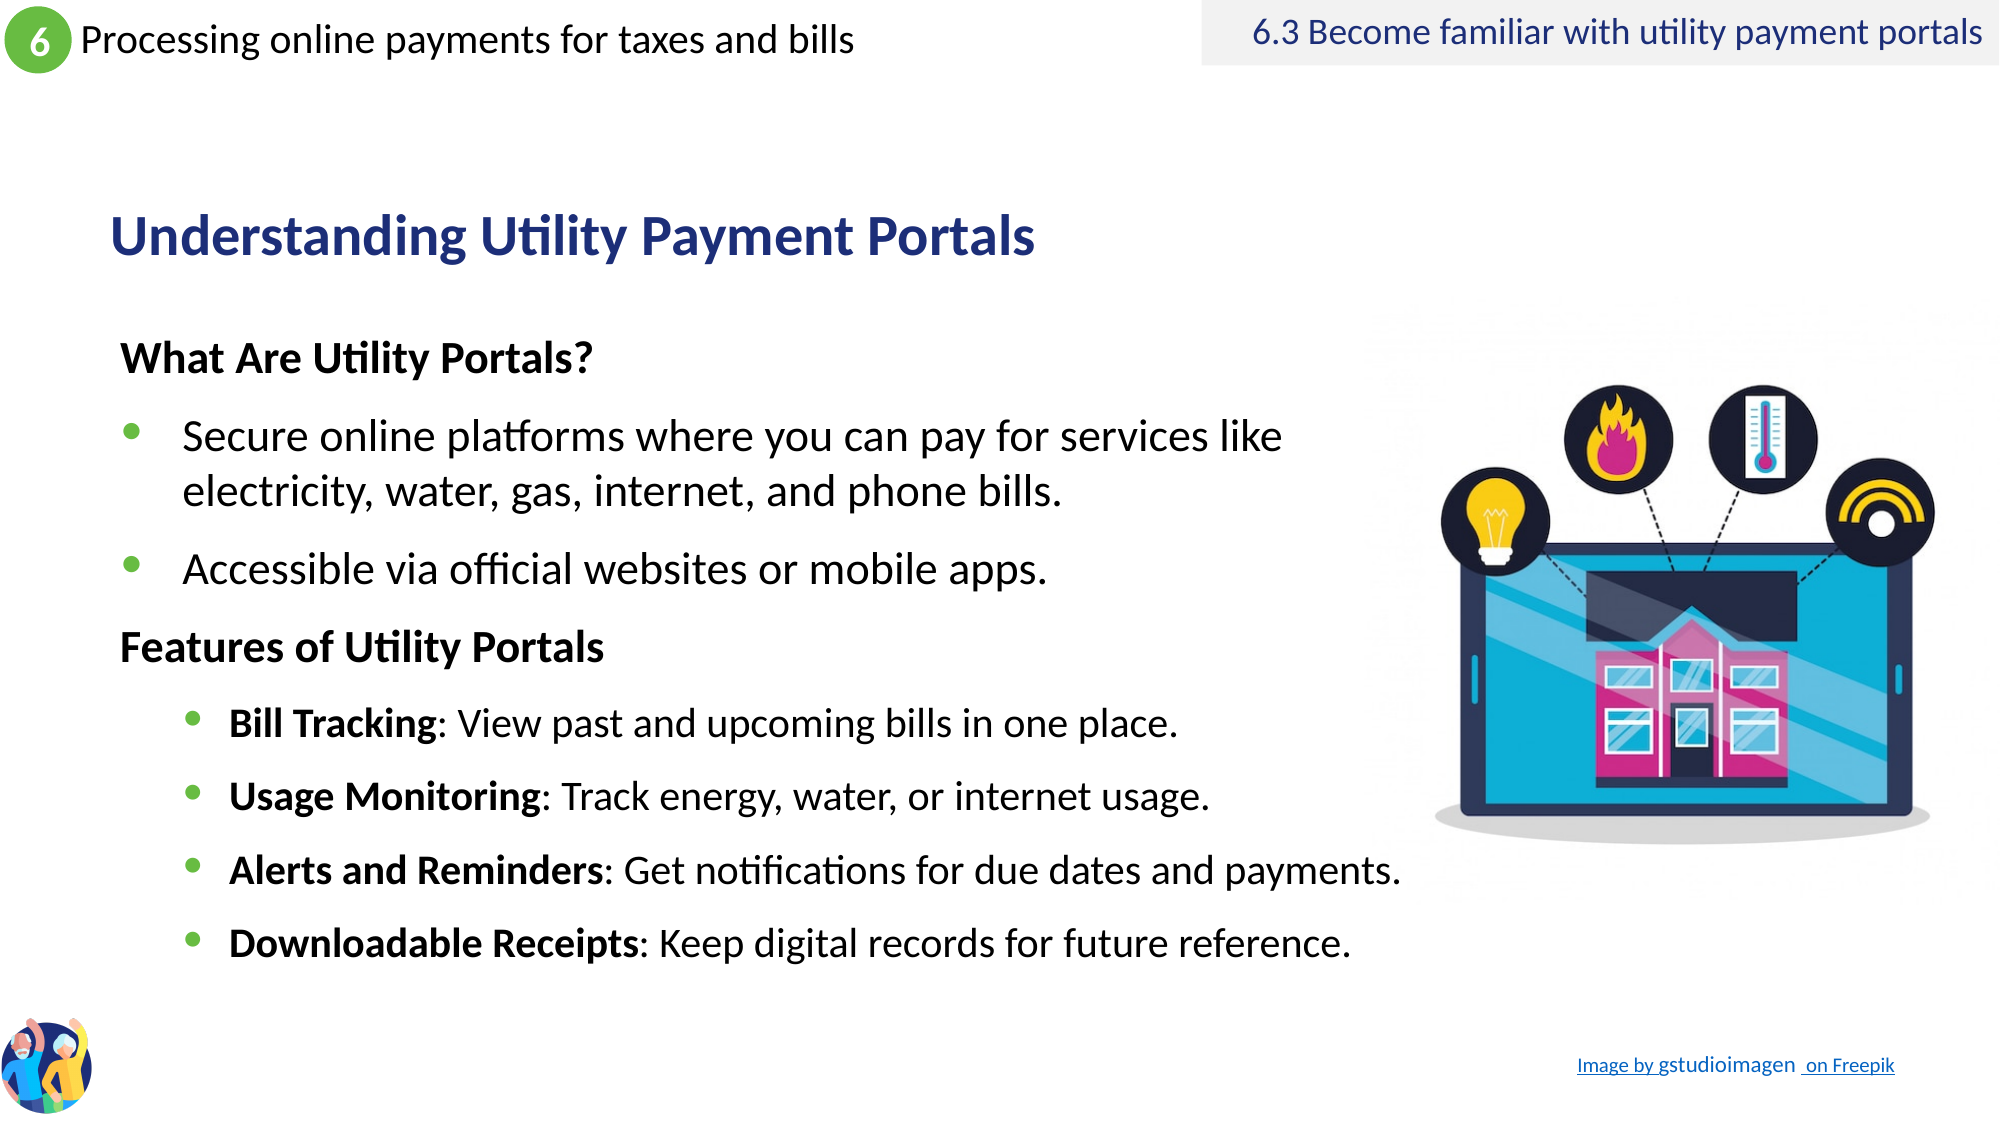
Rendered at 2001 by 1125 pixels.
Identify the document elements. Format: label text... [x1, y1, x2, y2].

text_box 6.3 Become familiar with utility payment portals [1201, 0, 2000, 66]
list What Are Utility Portals? Secure online platforms where you can pay for services like electricity, water, gas, internet, and phone bills. Accessible via official websites or mobile apps. Features of Utility Portals Bill Tracking: View past and upcoming bills in one place. Usage Monitoring: Track energy, water, or internet usage. Alerts and Reminders: Get notifications for due dates and payments. Downloadable Receipts: Keep digital records for future reference. [92, 319, 1421, 1029]
picture [1363, 296, 2000, 906]
text_box Image by gstudioimagen on Freepik [1548, 1041, 1910, 1085]
picture [1, 1007, 99, 1125]
title Understanding Utility Payment Portals [95, 177, 1910, 297]
